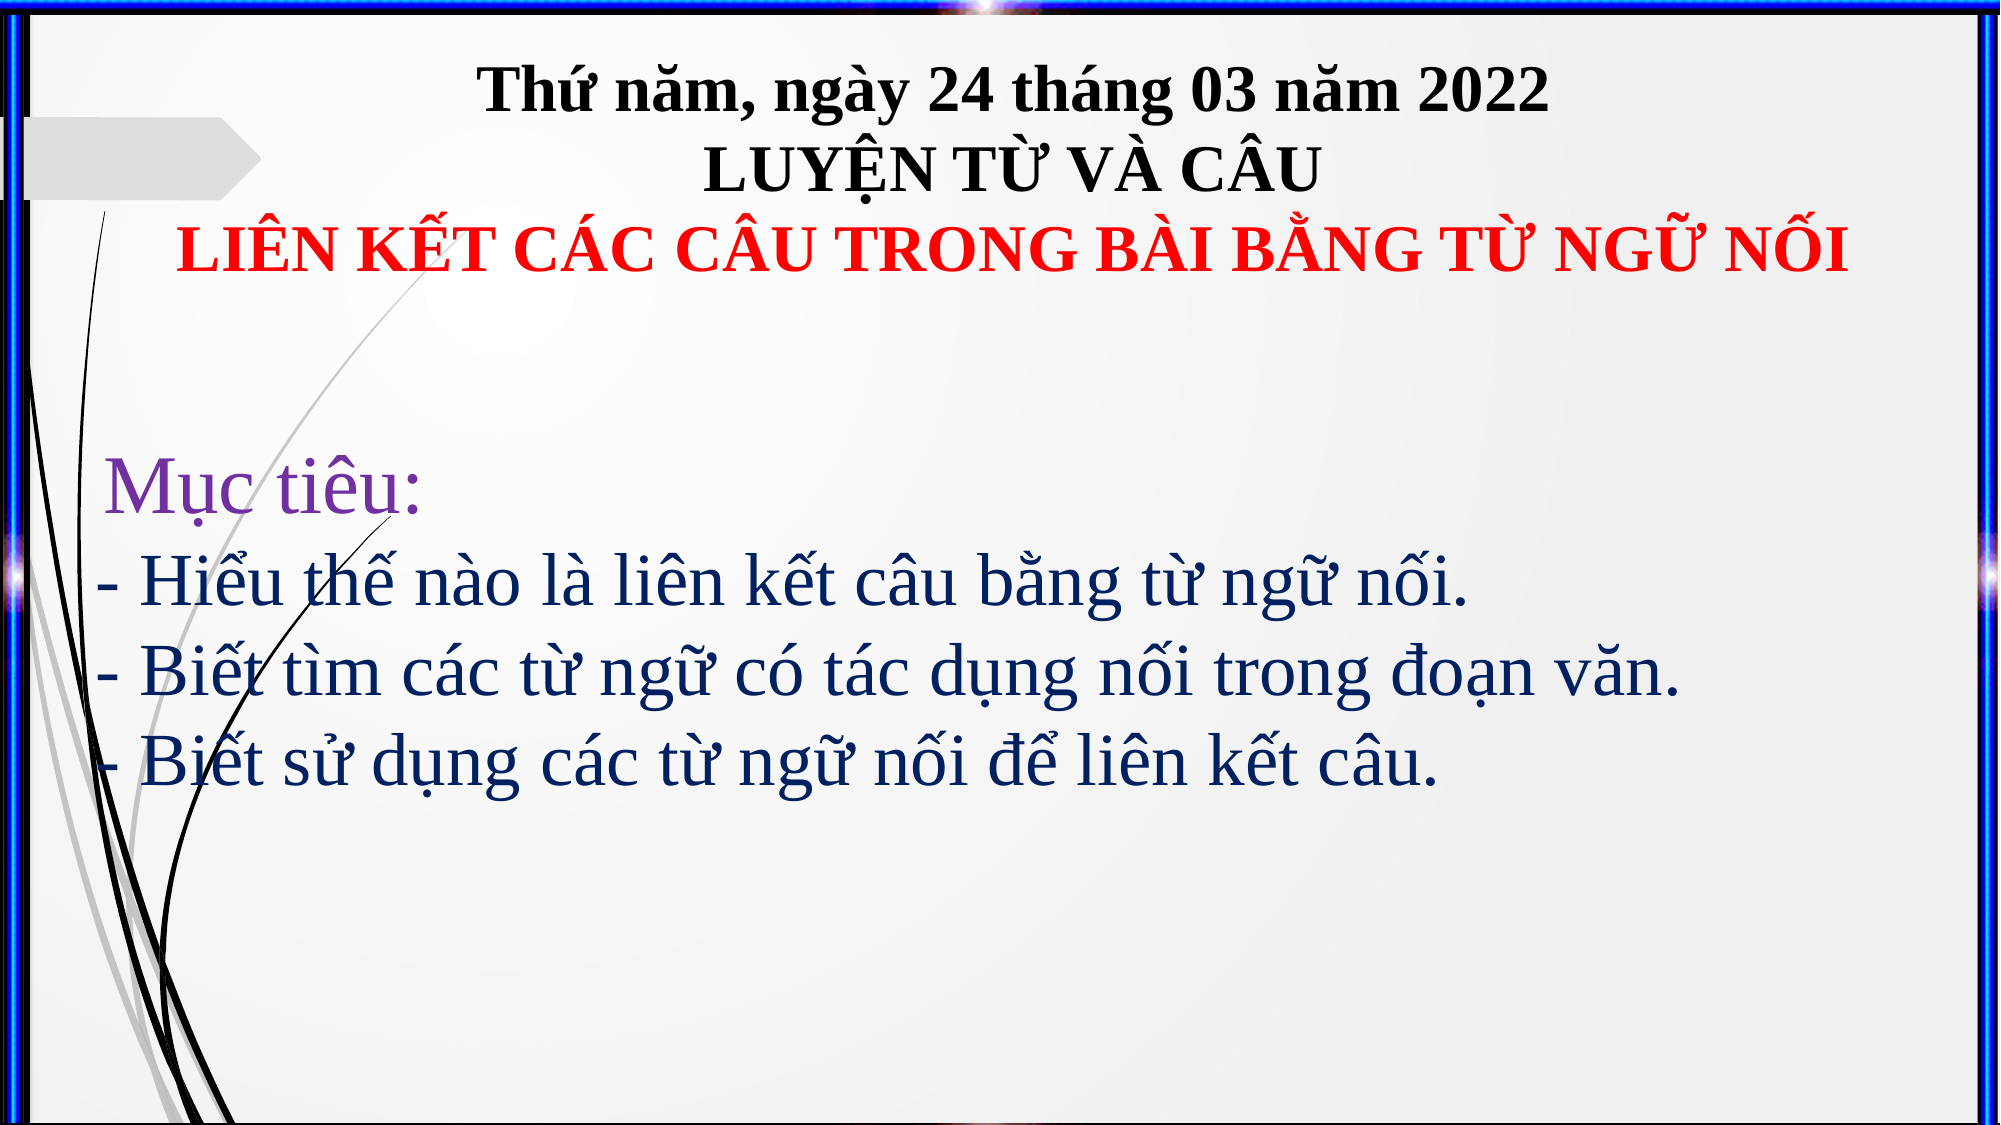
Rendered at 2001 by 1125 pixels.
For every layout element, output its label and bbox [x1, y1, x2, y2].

text_box [0, 0, 2000, 1125]
